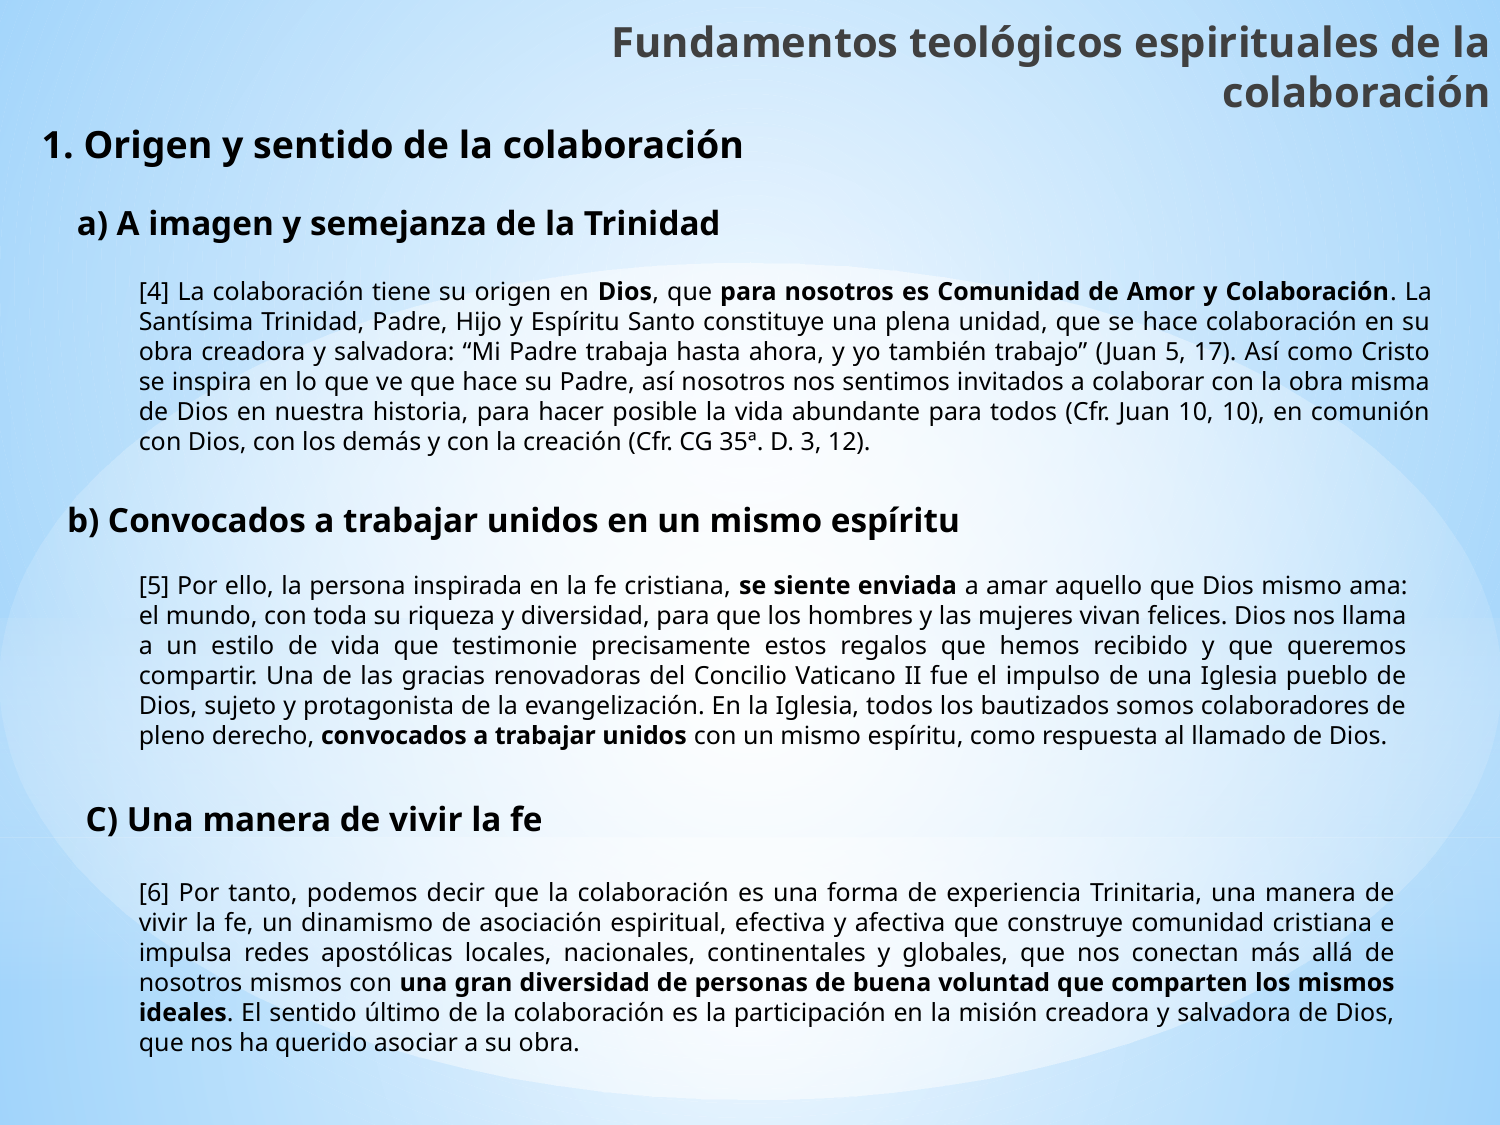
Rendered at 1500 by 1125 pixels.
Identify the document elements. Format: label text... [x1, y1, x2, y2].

text_box [5] Por ello, la persona inspirada en la fe cristiana, se siente enviada a amar aquello que Dios mismo ama: el mundo, con toda su riqueza y diversidad, para que los hombres y las mujeres vivan felices. Dios nos llama a un estilo de vida que testimonie precisamente estos regalos que hemos recibido y que queremos compartir. Una de las gracias renovadoras del Concilio Vaticano II fue el impulso de una Iglesia pueblo de Dios, sujeto y protagonista de la evangelización. En la Iglesia, todos los bautizados somos colaboradores de pleno derecho, convocados a trabajar unidos con un mismo espíritu, como respuesta al llamado de Dios. [123, 562, 1424, 757]
text_box 1. Origen y sentido de la colaboración [26, 113, 770, 174]
text_box b) Convocados a trabajar unidos en un mismo espíritu [52, 491, 985, 547]
text_box [6] Por tanto, podemos decir que la colaboración es una forma de experiencia Trinitaria, una manera de vivir la fe, un dinamismo de asociación espiritual, efectiva y afectiva que construye comunidad cristiana e impulsa redes apostólicas locales, nacionales, continentales y globales, que nos conectan más allá de nosotros mismos con una gran diversidad de personas de buena voluntad que comparten los mismos ideales. El sentido último de la colaboración es la participación en la misión creadora y salvadora de Dios, que nos ha querido asociar a su obra. [123, 869, 1412, 1064]
text_box [4] La colaboración tiene su origen en Dios, que para nosotros es Comunidad de Amor y Colaboración. La Santísima Trinidad, Padre, Hijo y Espíritu Santo constituye una plena unidad, que se hace colaboración en su obra creadora y salvadora: “Mi Padre trabaja hasta ahora, y yo también trabajo” (Juan 5, 17). Así como Cristo se inspira en lo que ve que hace su Padre, así nosotros nos sentimos invitados a colaborar con la obra misma de Dios en nuestra historia, para hacer posible la vida abundante para todos (Cfr. Juan 10, 10), en comunión con Dios, con los demás y con la creación (Cfr. CG 35ª. D. 3, 12). [123, 268, 1447, 463]
text_box Fundamentos teológicos espirituales de la colaboración [312, 8, 1500, 90]
text_box a) A imagen y semejanza de la Trinidad [62, 194, 746, 250]
text_box C) Una manera de vivir la fe [70, 790, 567, 846]
